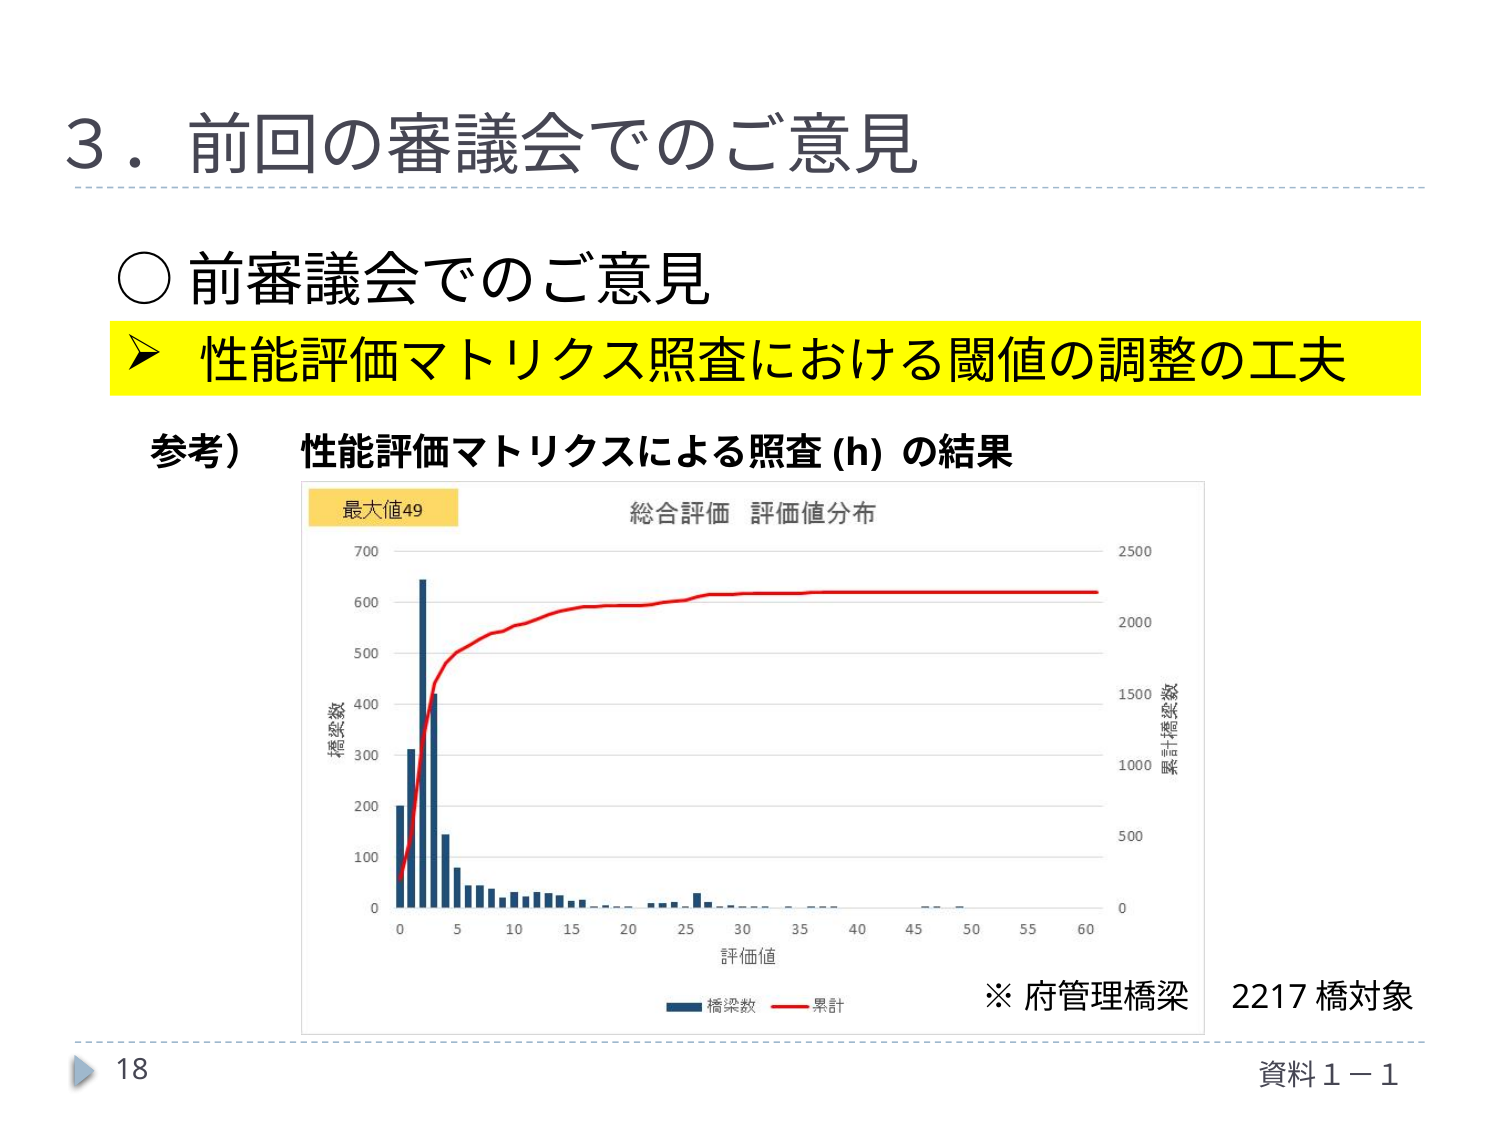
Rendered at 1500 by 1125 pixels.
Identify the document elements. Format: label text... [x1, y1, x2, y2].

slide_number 18 [100, 1042, 426, 1103]
text_box 参考） 性能評価マトリクスによる照査(h) の結果 [135, 420, 1421, 481]
title ３．前回の審議会でのご意見 [37, 39, 1468, 189]
text_box 性能評価マトリクス照査における閾値の調整の工夫 [109, 320, 1421, 396]
text_box ○前審議会でのご意見 [100, 234, 1329, 320]
picture [301, 481, 1205, 1035]
text_box ※府管理橋梁 2217橋対象 [1210, 967, 1430, 1023]
footer 資料１－１ [844, 1049, 1420, 1110]
